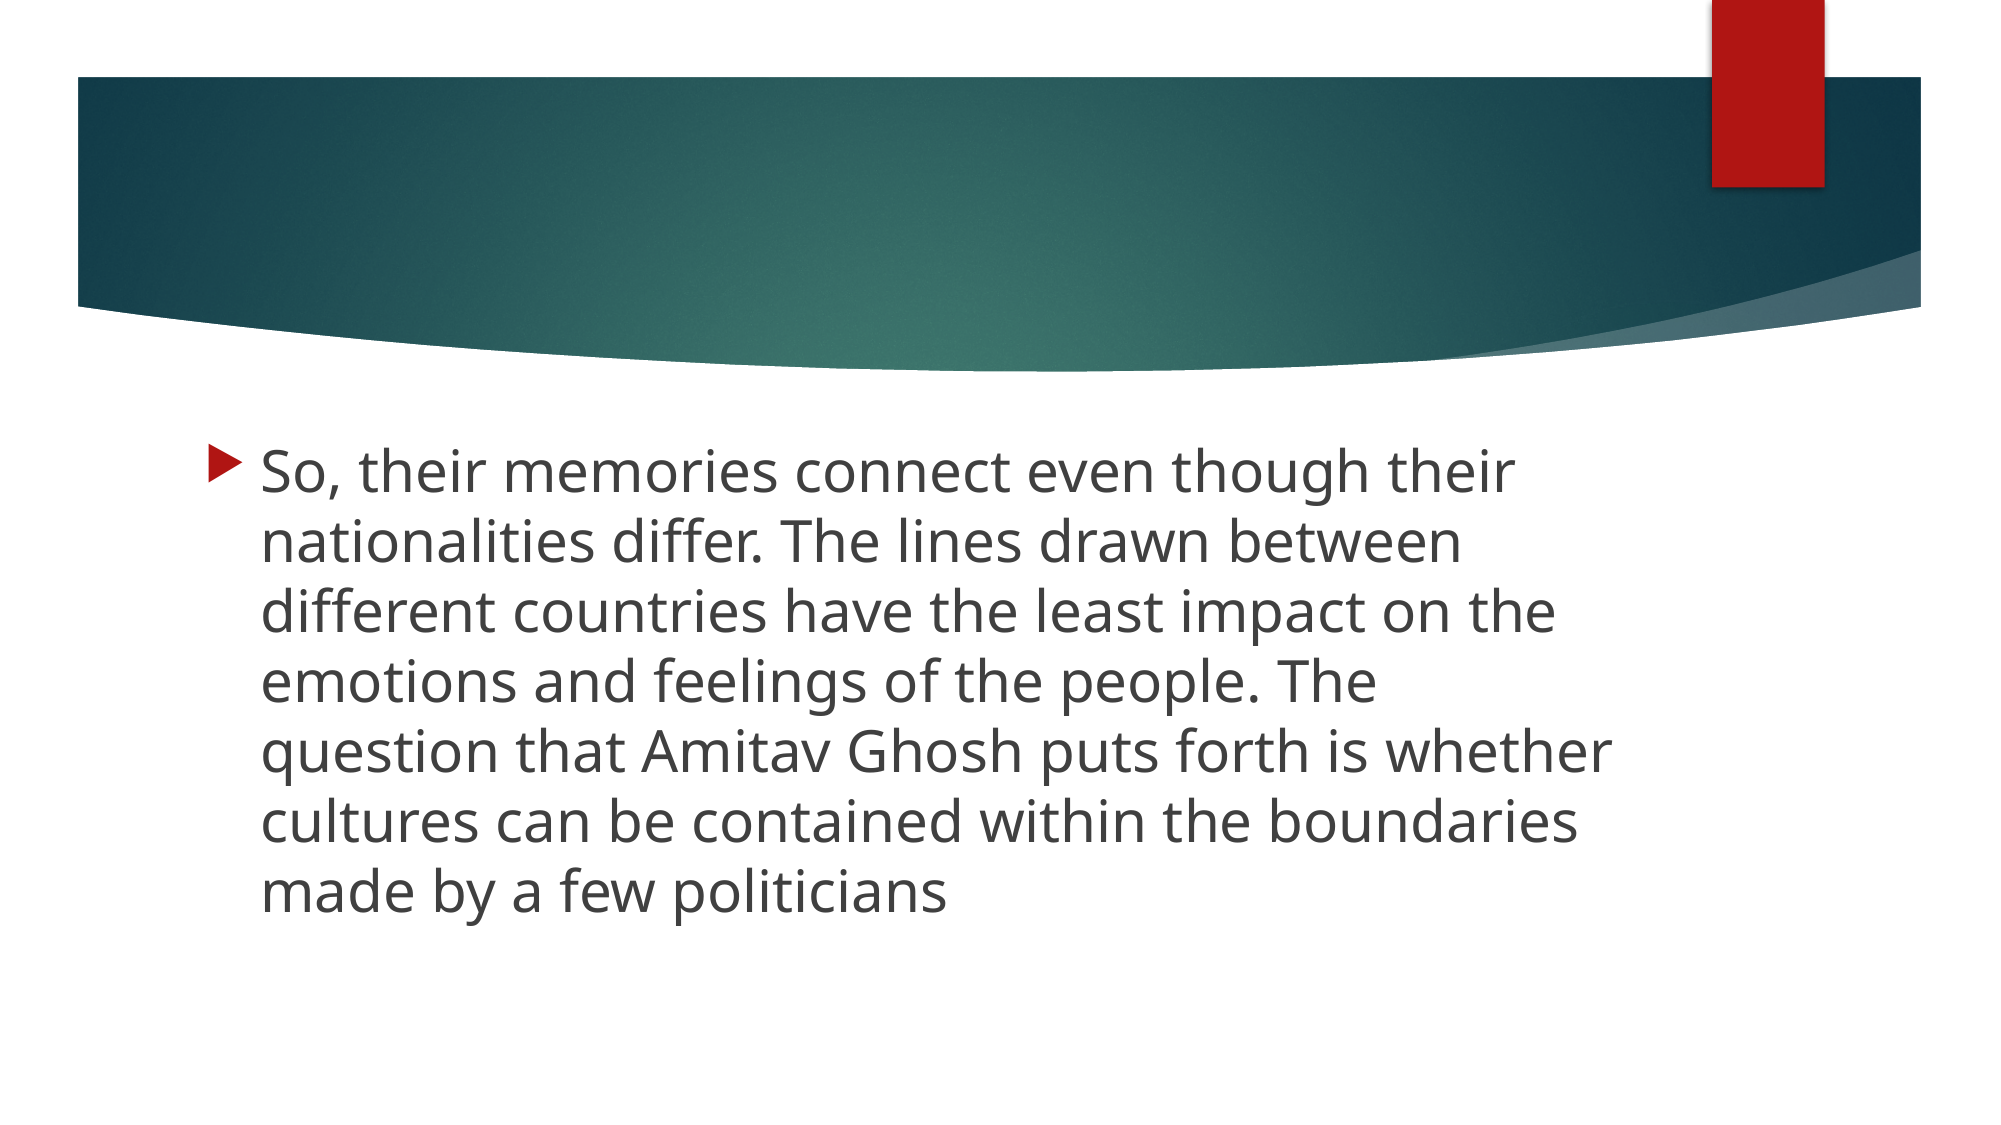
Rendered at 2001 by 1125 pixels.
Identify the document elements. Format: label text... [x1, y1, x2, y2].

list So, their memories connect even though their nationalities differ. The lines drawn between different countries have the least impact on the emotions and feelings of the people. The question that Amitav Ghosh puts forth is whether cultures can be contained within the boundaries made by a few politicians [189, 427, 1638, 988]
